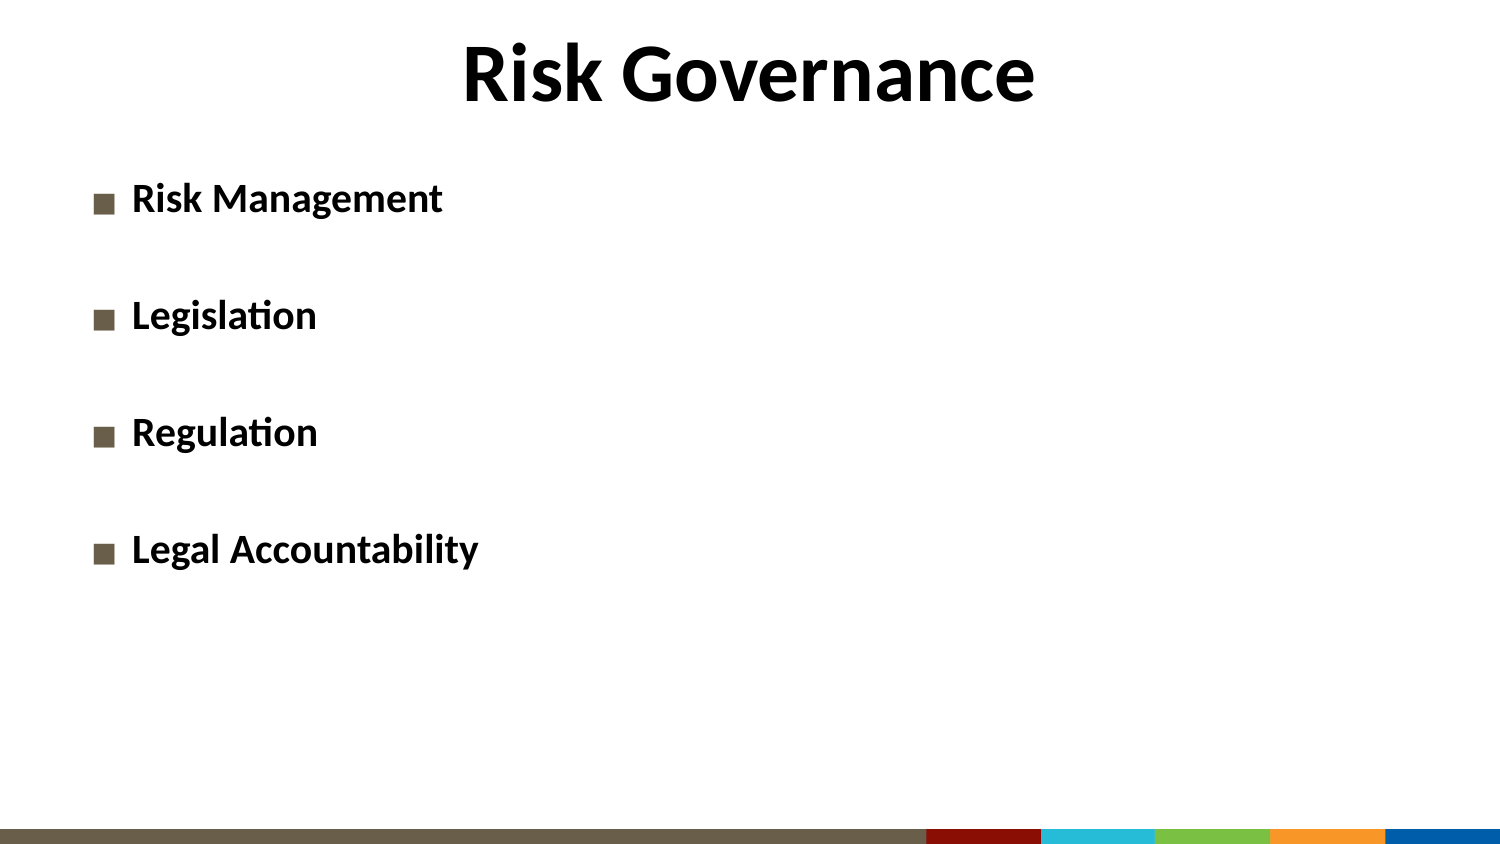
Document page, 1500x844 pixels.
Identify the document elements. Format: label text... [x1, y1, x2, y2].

picture [0, 821, 1500, 844]
list Risk Management Legislation Regulation Legal Accountability [75, 163, 1425, 793]
title Risk Governance [75, 16, 1425, 120]
